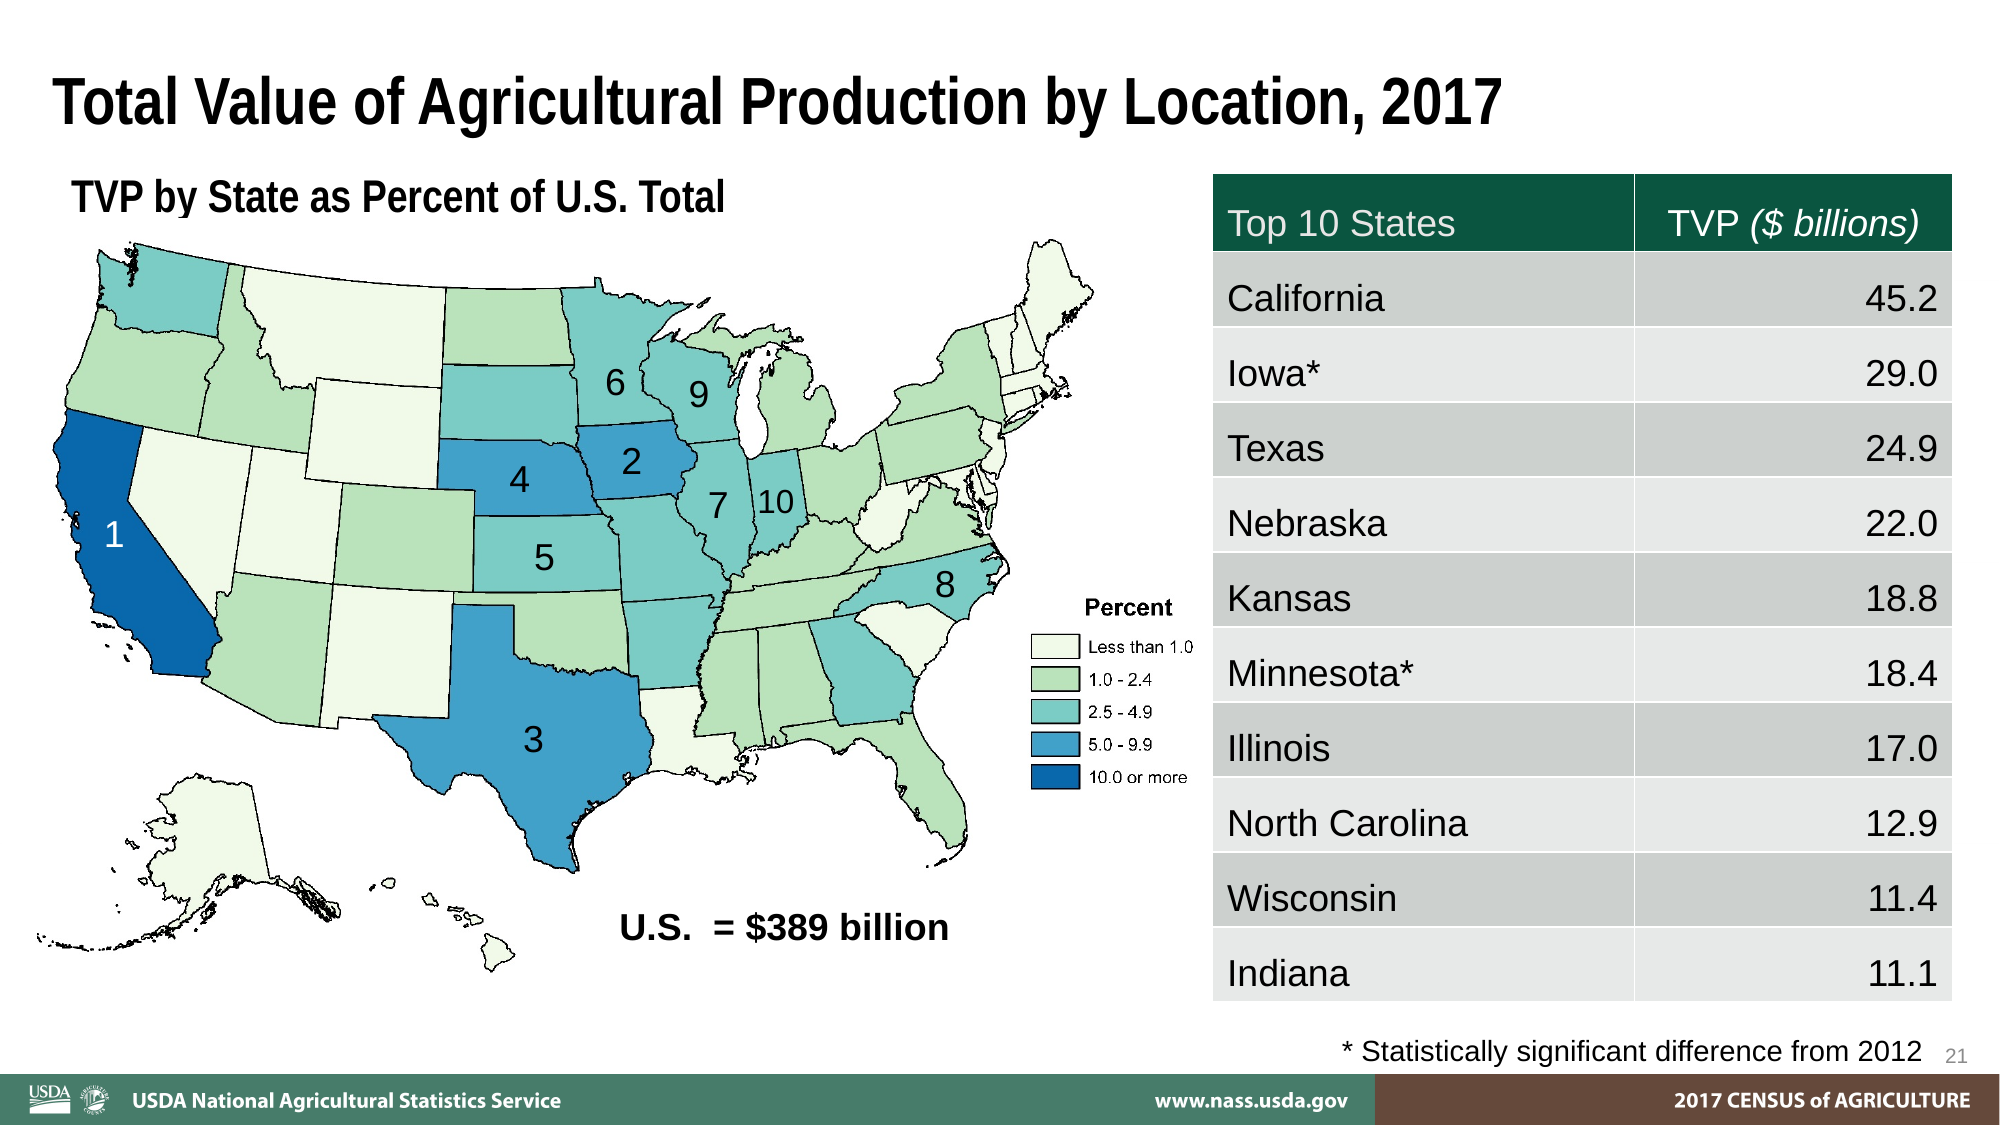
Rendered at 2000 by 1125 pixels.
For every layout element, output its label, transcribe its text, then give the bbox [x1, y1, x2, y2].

table_cell 22.0 [1635, 478, 1952, 551]
list TVP by State as Percent of U.S. Total [56, 156, 1211, 218]
table_cell 11.1 [1635, 928, 1952, 1001]
table_cell Illinois [1213, 703, 1634, 776]
text_box * Statistically significant difference from 2012 [1327, 1025, 1945, 1075]
table_cell 11.4 [1635, 853, 1952, 926]
title Total Value of Agricultural Production by Location, 2017 [37, 59, 1952, 139]
table_cell Texas [1213, 403, 1634, 476]
table_cell Iowa* [1213, 328, 1634, 401]
table_header TVP ($ billions) [1635, 174, 1952, 251]
table_cell 29.0 [1635, 328, 1952, 401]
table_header Top 10 States [1213, 174, 1634, 251]
table_cell Minnesota* [1213, 628, 1634, 701]
table_cell Nebraska [1213, 478, 1634, 551]
table_cell Indiana [1213, 928, 1634, 1001]
picture [0, 0, 2000, 1125]
table_cell Wisconsin [1213, 853, 1634, 926]
table_cell North Carolina [1213, 778, 1634, 851]
table_cell Kansas [1213, 553, 1634, 626]
table_cell 12.9 [1635, 778, 1952, 851]
table_cell 45.2 [1635, 252, 1952, 326]
table_cell 24.9 [1635, 403, 1952, 476]
table_cell 17.0 [1635, 703, 1952, 776]
table_cell California [1213, 252, 1634, 326]
table_cell 18.8 [1635, 553, 1952, 626]
slide_number 21 [1533, 1025, 1984, 1085]
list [0, 218, 1213, 1020]
table_cell 18.4 [1635, 628, 1952, 701]
